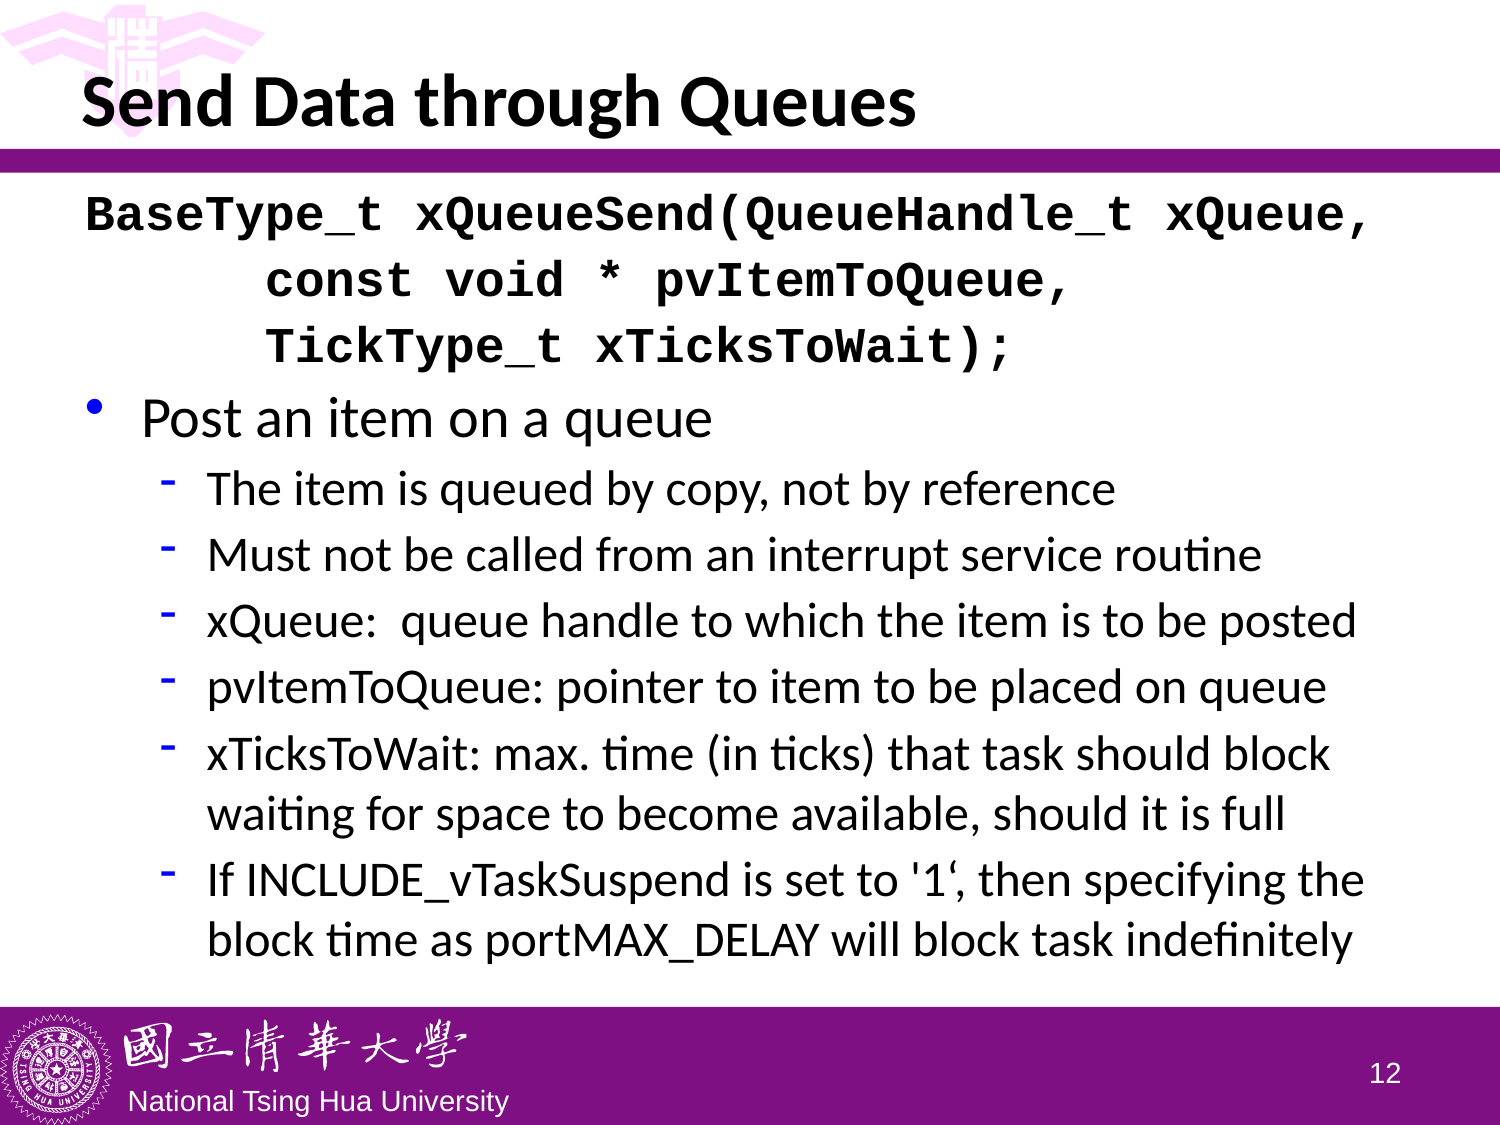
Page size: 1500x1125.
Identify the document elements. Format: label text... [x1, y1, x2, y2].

title Send Data through Queues [66, 37, 1413, 149]
slide_number 11 [1104, 1021, 1417, 1097]
list BaseType_t xQueueSend(QueueHandle_t xQueue, const void * pvItemToQueue, TickType_t xTicksToWait); Post an item on a queue The item is queued by copy, not by reference Must not be called from an interrupt service routine xQueue: queue handle to which the item is to be posted pvItemToQueue: pointer to item to be placed on queue xTicksToWait: max. time (in ticks) that task should block waiting for space to become available, should it is full If INCLUDE_vTaskSuspend is set to '1‘, then specifying the block time as portMAX_DELAY will block task indefinitely [69, 172, 1412, 1000]
